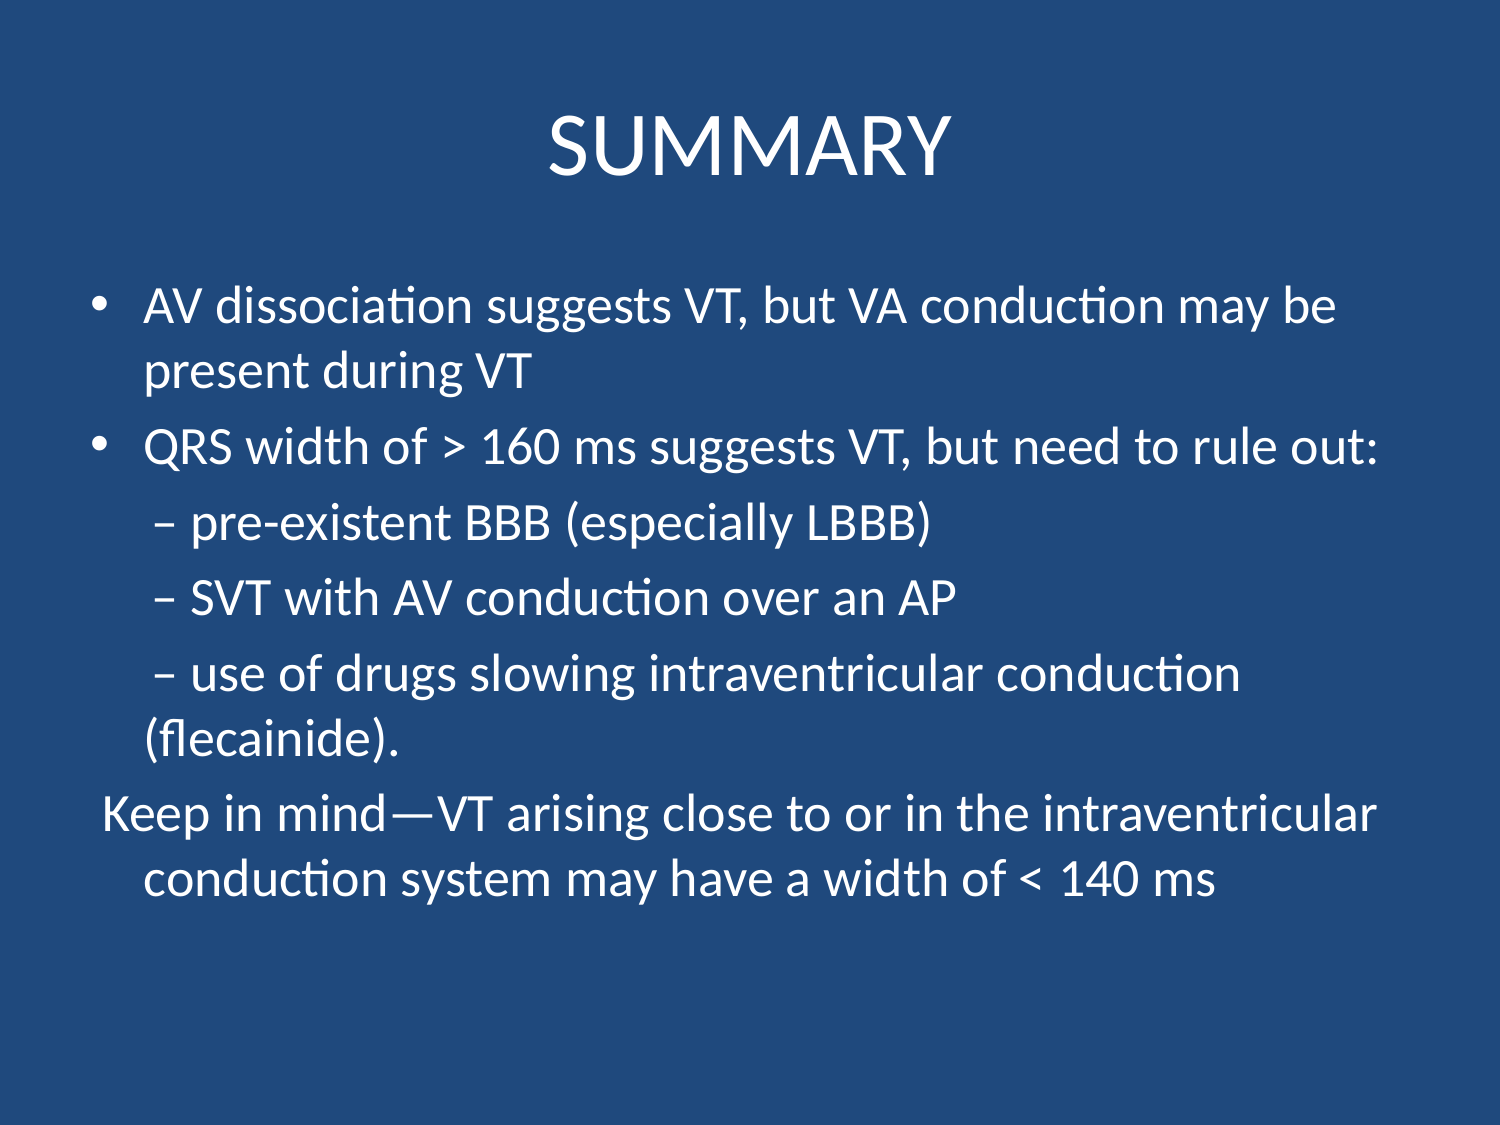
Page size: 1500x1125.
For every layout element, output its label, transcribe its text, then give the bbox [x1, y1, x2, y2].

title SUMMARY [75, 45, 1425, 233]
list AV dissociation suggests VT, but VA conduction may be present during VT QRS width of > 160 ms suggests VT, but need to rule out: – pre-existent BBB (especially LBBB) – SVT with AV conduction over an AP – use of drugs slowing intraventricular conduction (flecainide). Keep in mind—VT arising close to or in the intraventricular conduction system may have a width of < 140 ms [75, 262, 1425, 1005]
